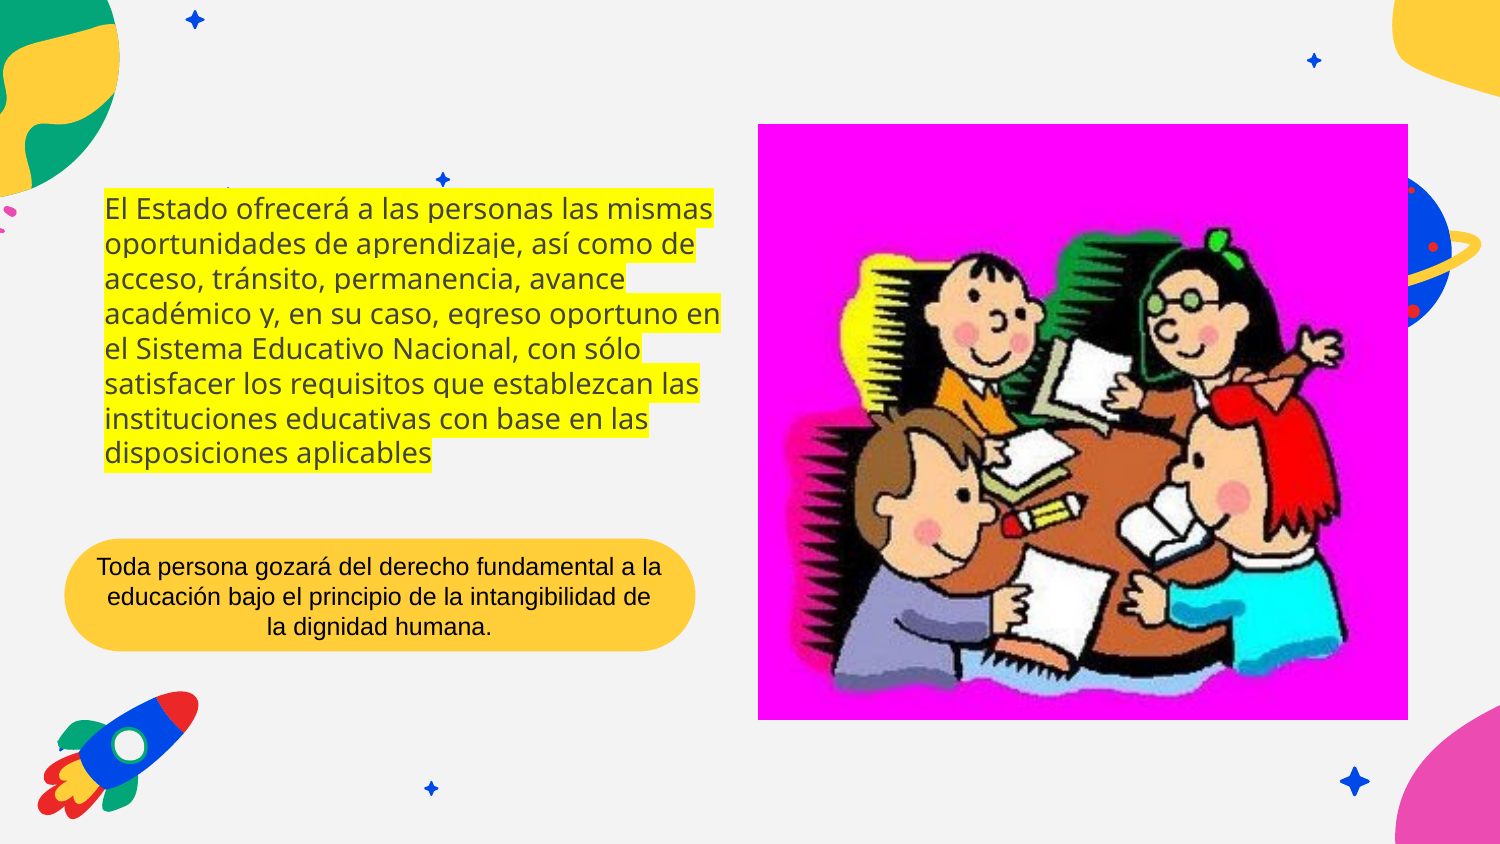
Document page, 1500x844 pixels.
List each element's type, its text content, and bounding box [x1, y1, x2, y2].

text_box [1412, 166, 1484, 339]
list El Estado ofrecerá a las personas las mismas oportunidades de aprendizaje, así como de acceso, tránsito, permanencia, avance académico y, en su caso, egreso oportuno en el Sistema Educativo Nacional, con sólo satisfacer los requisitos que establezcan las instituciones educativas con base en las disposiciones aplicables [89, 175, 749, 486]
picture [757, 124, 1409, 720]
text_box Toda persona gozará del derecho fundamental a la educación bajo el principio de la intangibilidad de la dignidad humana. [64, 538, 696, 652]
